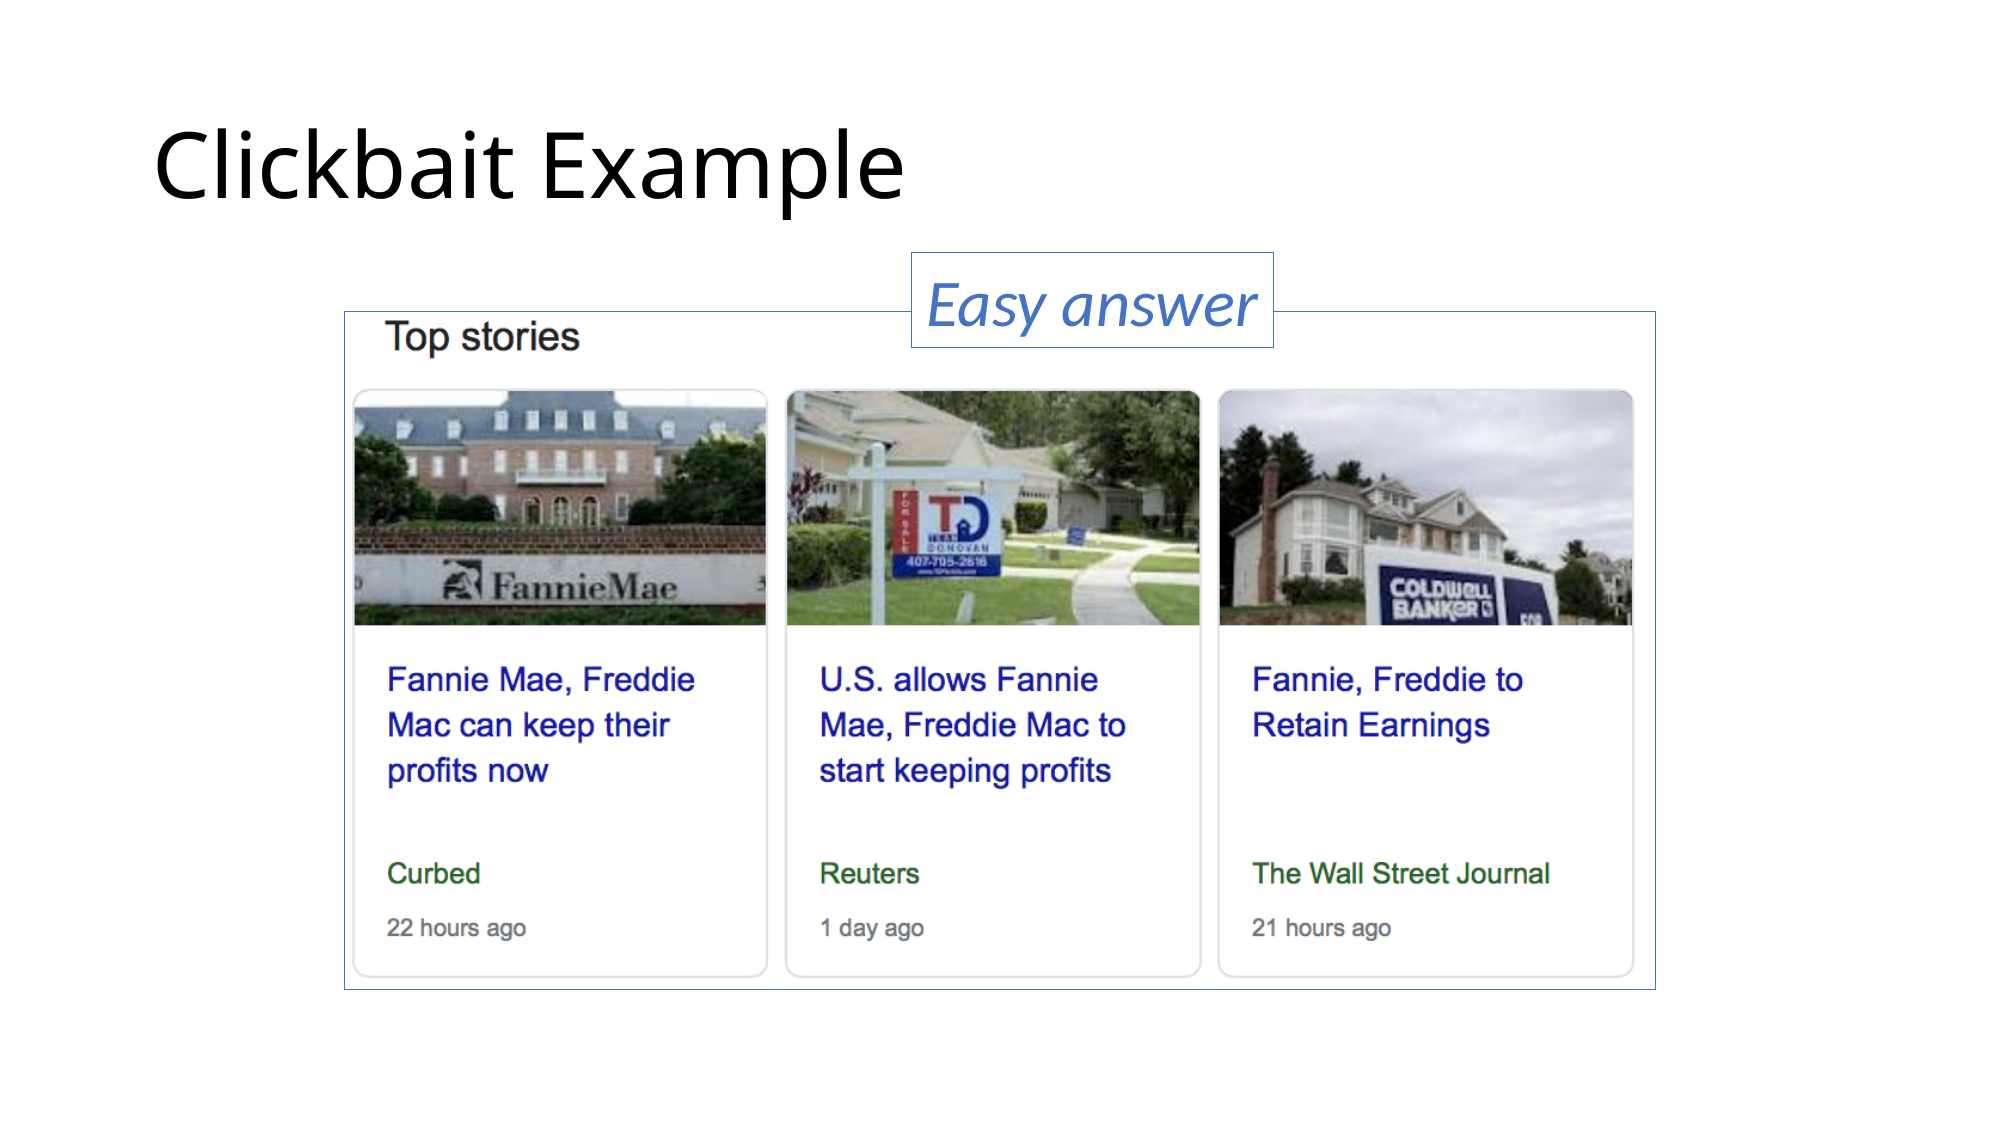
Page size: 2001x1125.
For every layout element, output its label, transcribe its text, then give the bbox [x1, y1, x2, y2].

title Clickbait Example [137, 59, 1863, 278]
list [344, 311, 1656, 990]
text_box Easy answer [911, 252, 1274, 311]
